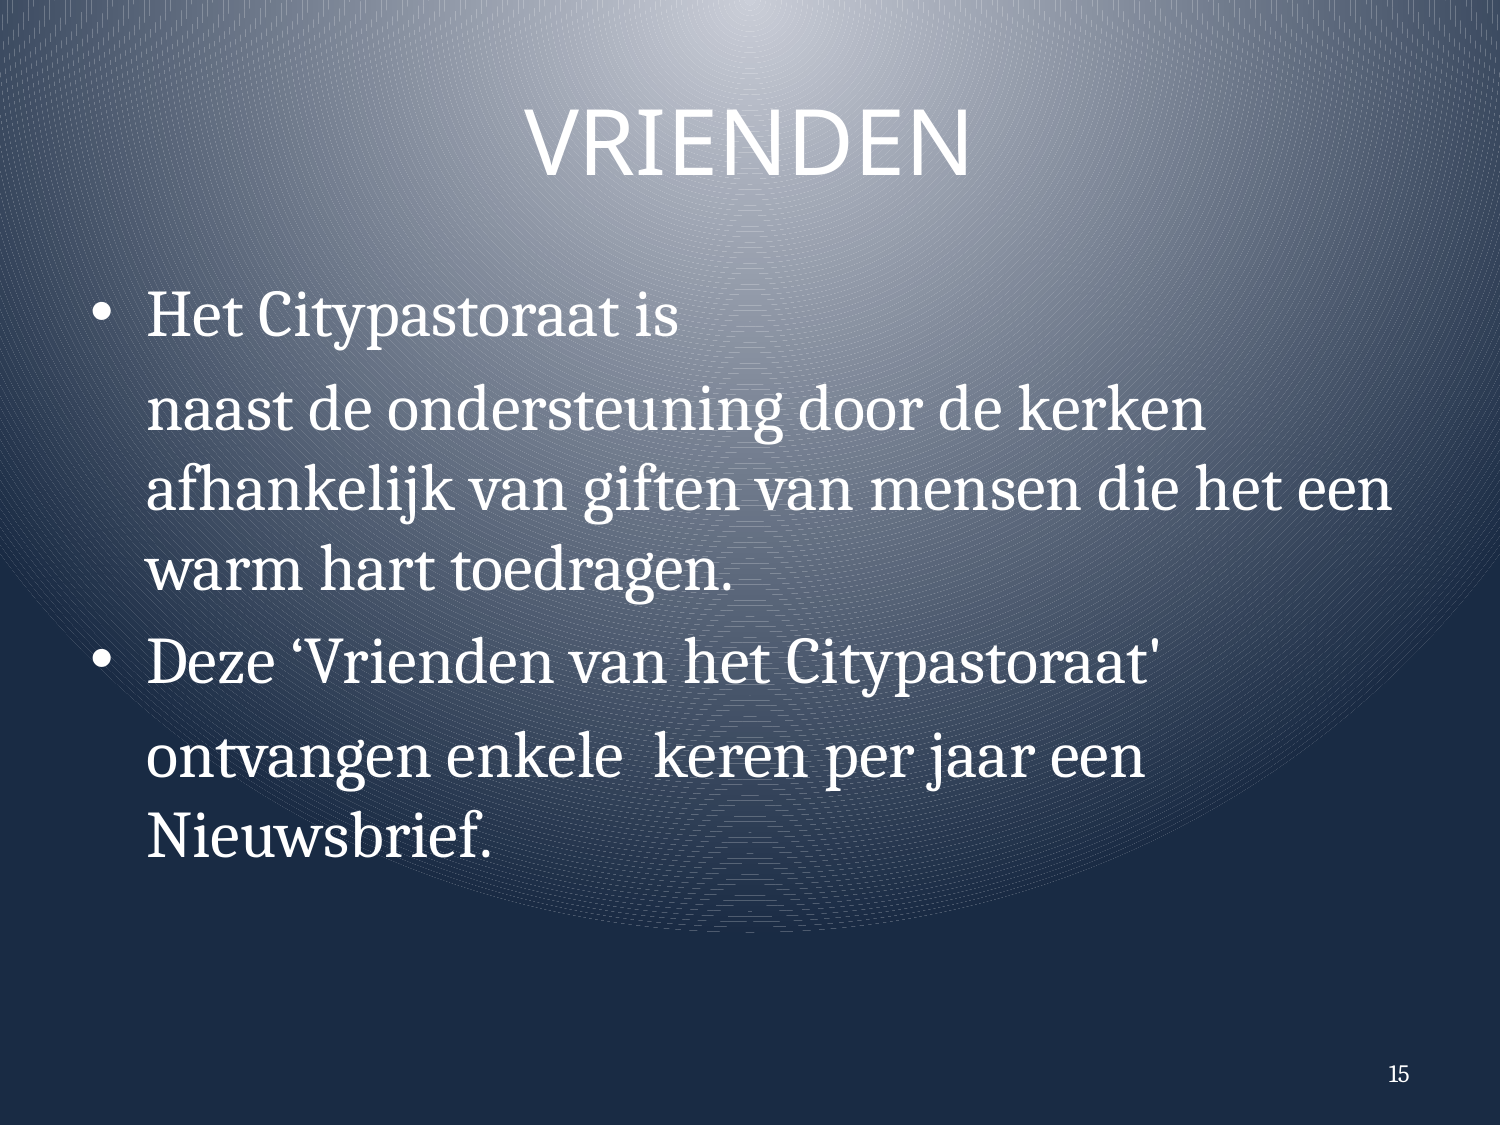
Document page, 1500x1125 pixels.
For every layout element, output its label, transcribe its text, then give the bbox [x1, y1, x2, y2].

slide_number 15 [1074, 1042, 1425, 1103]
list Het Citypastoraat is naast de ondersteuning door de kerken afhankelijk van giften van mensen die het een warm hart toedragen. Deze ‘Vrienden van het Citypastoraat' ontvangen enkele keren per jaar een Nieuwsbrief. [75, 262, 1425, 1005]
title VRIENDEN [75, 45, 1425, 233]
